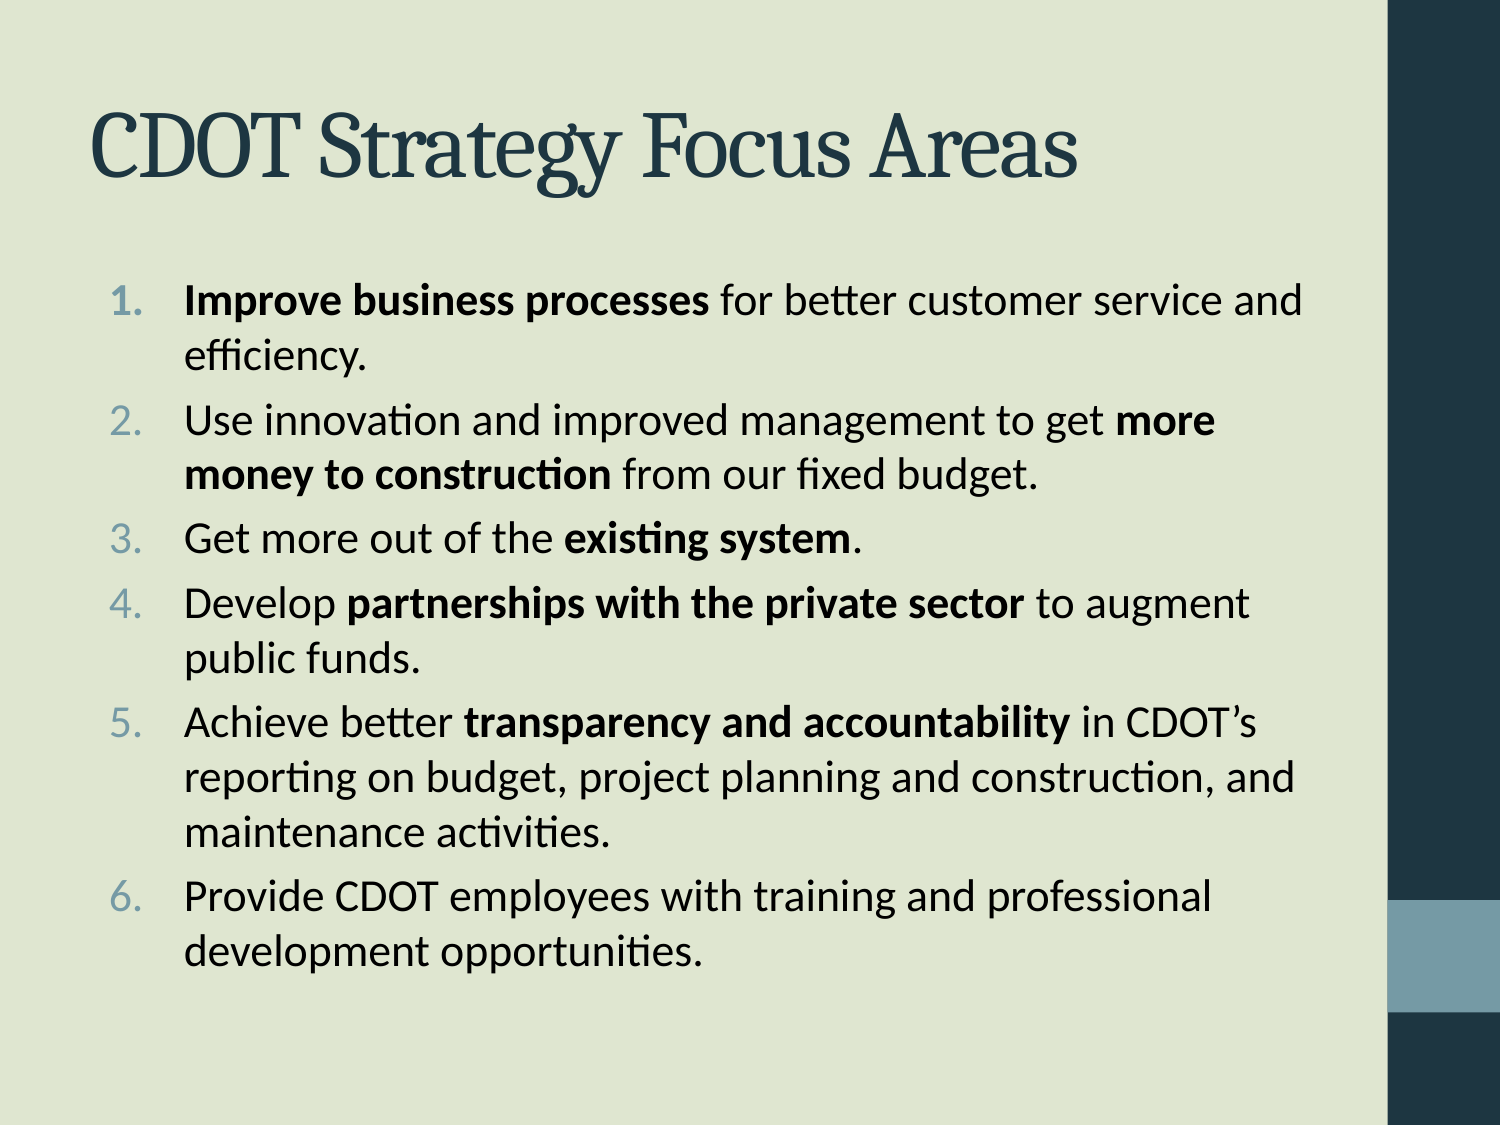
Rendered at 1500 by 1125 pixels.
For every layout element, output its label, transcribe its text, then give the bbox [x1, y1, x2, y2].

list Improve business processes for better customer service and efficiency. Use innovation and improved management to get more money to construction from our fixed budget. Get more out of the existing system. Develop partnerships with the private sector to augment public funds. Achieve better transparency and accountability in CDOT’s reporting on budget, project planning and construction, and maintenance activities. Provide CDOT employees with training and professional development opportunities. [75, 262, 1325, 1050]
title CDOT Strategy Focus Areas [75, 45, 1325, 233]
